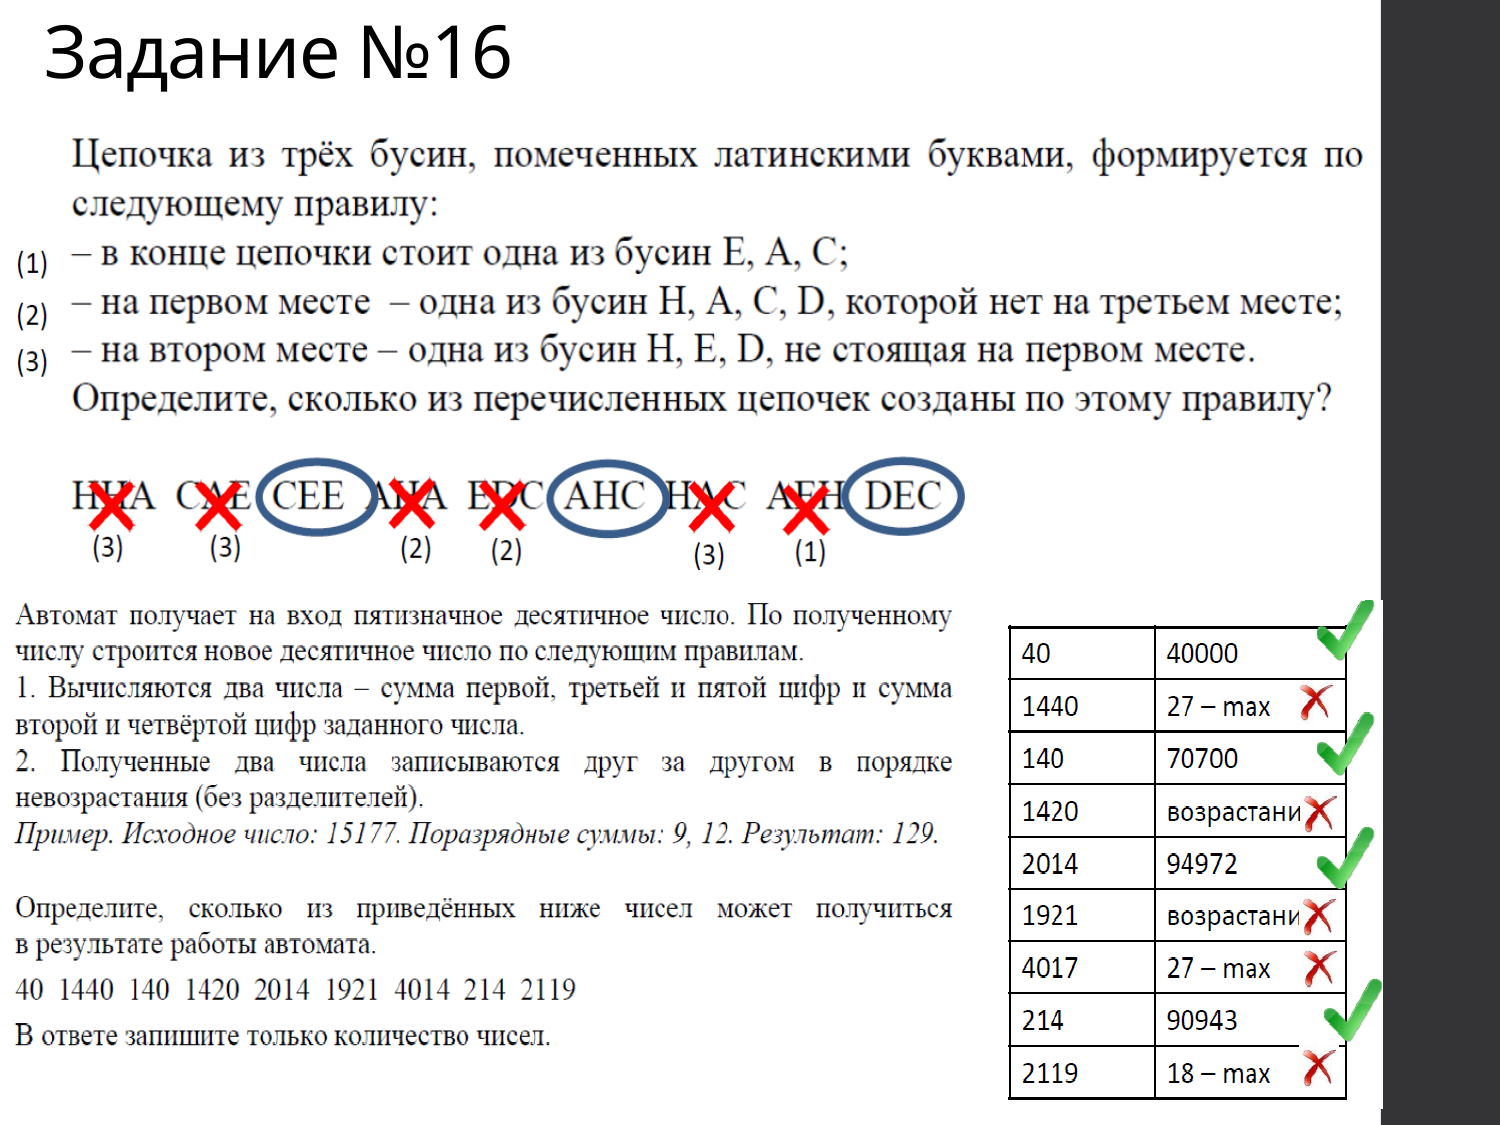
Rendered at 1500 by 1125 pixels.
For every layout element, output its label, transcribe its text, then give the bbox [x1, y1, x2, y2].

picture [0, 125, 1365, 601]
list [5, 600, 1384, 1109]
title Задание №16 [29, 7, 1348, 102]
